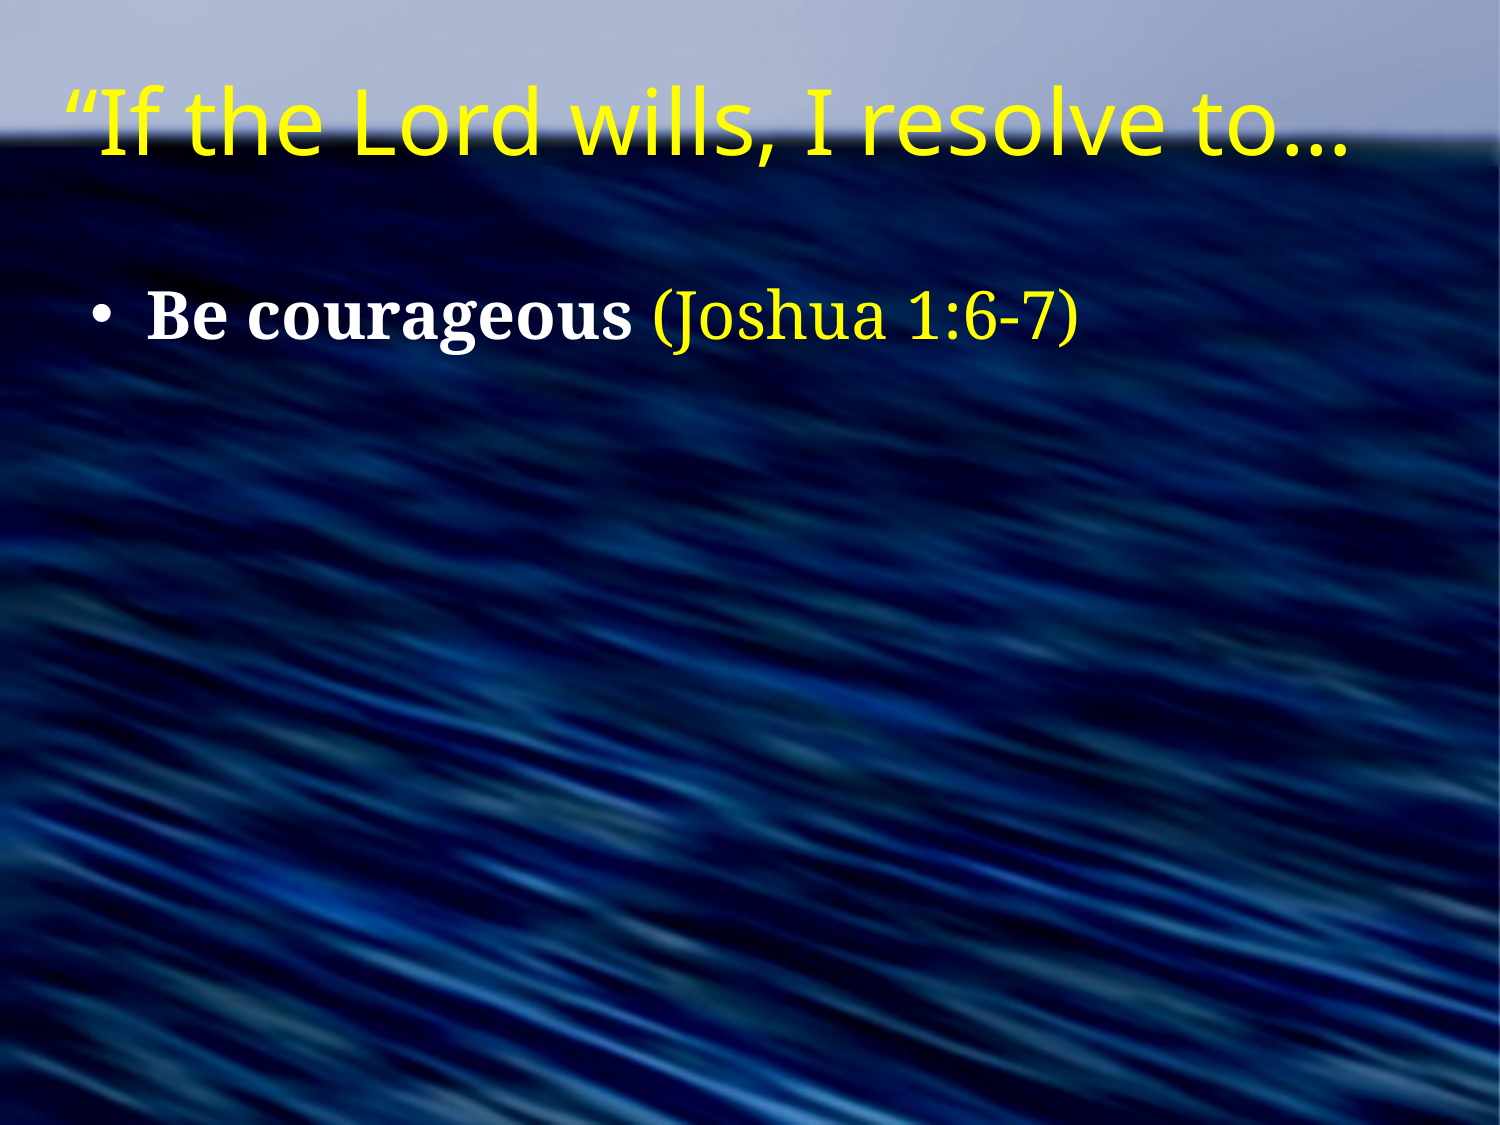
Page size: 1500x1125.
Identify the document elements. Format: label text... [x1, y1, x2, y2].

list Be courageous (Joshua 1:6-7) [75, 224, 1425, 1063]
picture [0, 0, 1500, 1125]
title “If the Lord wills, I resolve to… [50, 24, 1400, 213]
